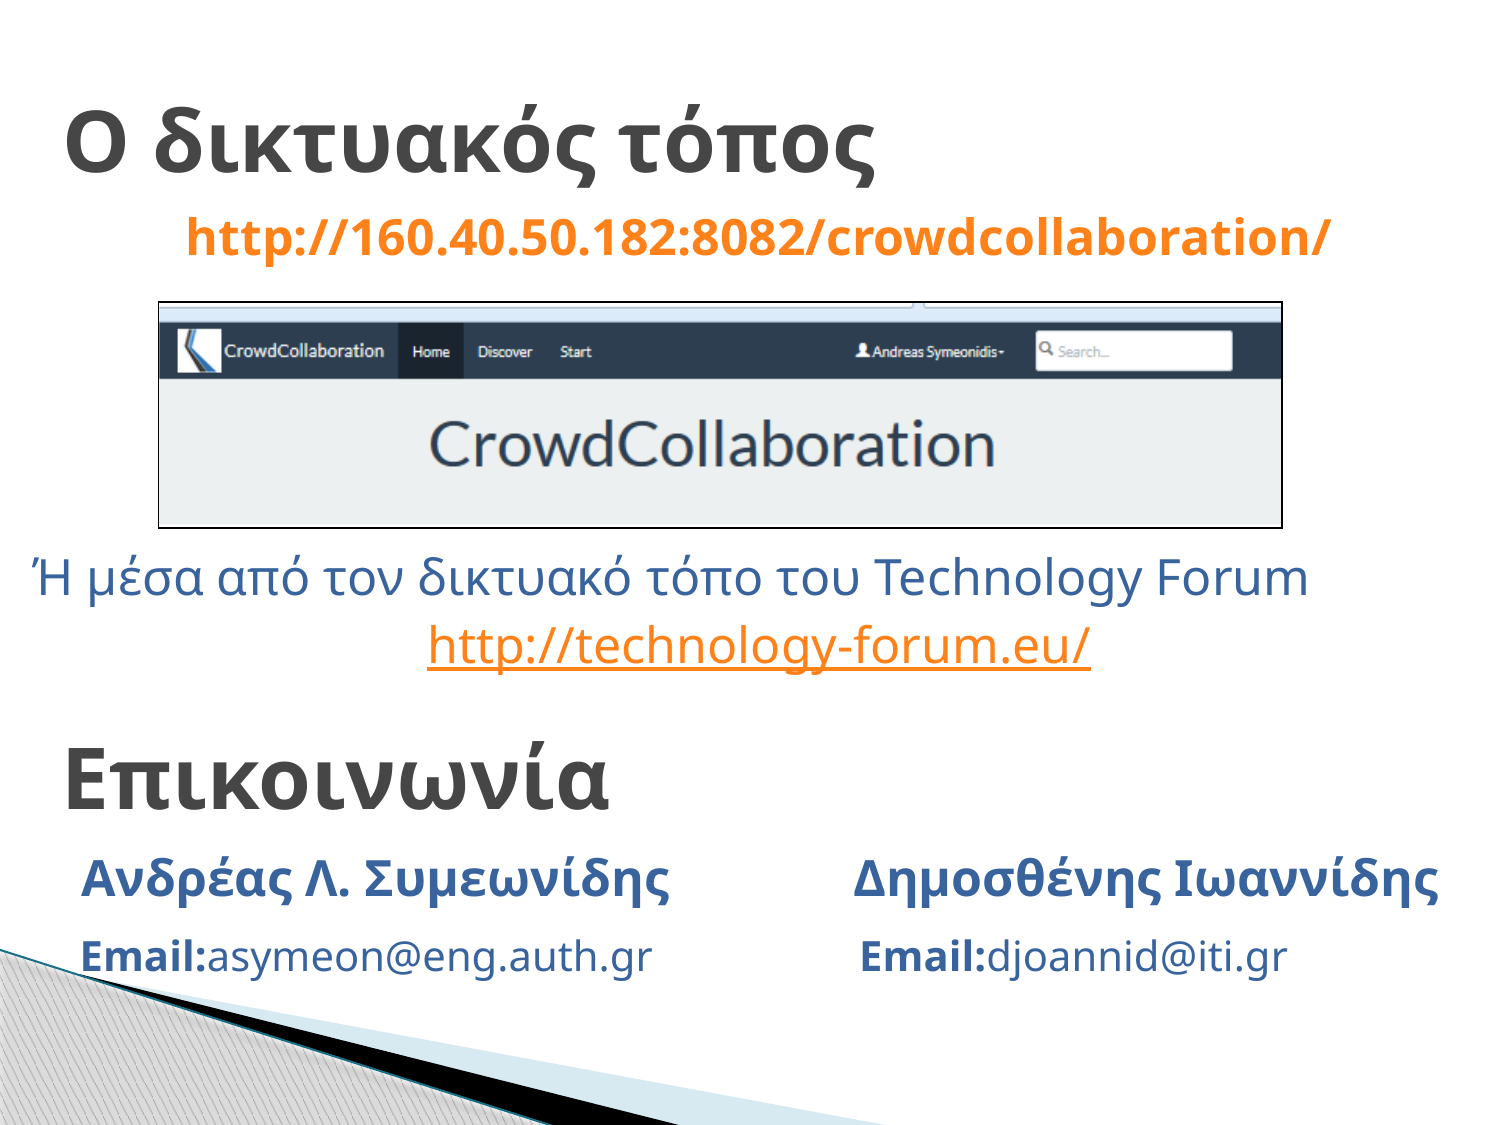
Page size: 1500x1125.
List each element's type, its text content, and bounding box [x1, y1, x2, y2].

title Ο δικτυακός τόπος [47, 45, 1398, 198]
text_box Email:djoannid@iti.gr [844, 922, 1436, 987]
text_box Ανδρέας Λ. Συμεωνίδης [66, 839, 911, 915]
text_box http://160.40.50.182:8082/crowdcollaboration/ Ή μέσα από τον δικτυακό τόπο του Technology Forum http://technology-forum.eu/ [0, 198, 1500, 941]
text_box Επικοινωνία [47, 715, 668, 835]
picture [159, 302, 1282, 528]
text_box Δημοσθένης Ιωαννίδης [911, 839, 1500, 915]
text_box Email:asymeon@eng.auth.gr [64, 922, 827, 987]
